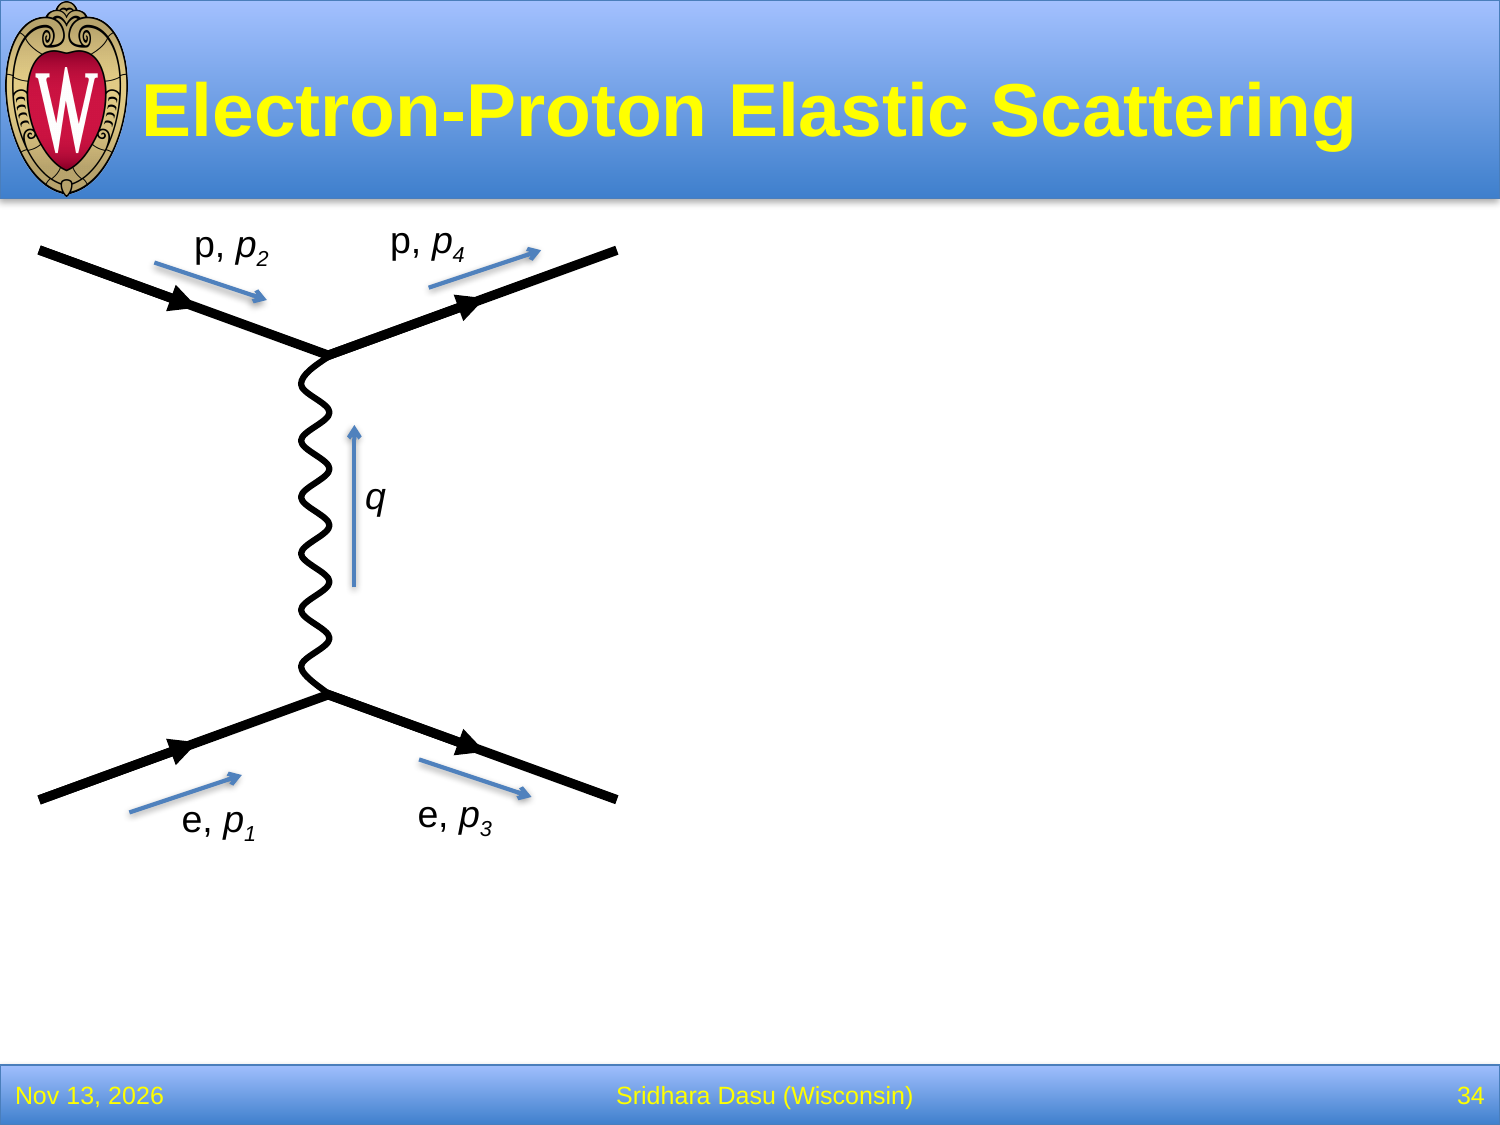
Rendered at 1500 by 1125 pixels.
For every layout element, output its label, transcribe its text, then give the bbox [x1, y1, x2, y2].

text_box p, p2 [179, 212, 309, 279]
text_box e, p3 [402, 782, 532, 848]
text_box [154, 262, 268, 301]
footer Sridhara Dasu (Wisconsin) [205, 1065, 1325, 1125]
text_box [129, 774, 243, 813]
title Electron-Proton Elastic Scattering [74, 12, 1426, 201]
text_box e, p1 [166, 787, 296, 854]
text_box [428, 249, 542, 288]
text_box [29, 302, 627, 748]
picture [5, 1, 128, 197]
slide_number 34 [1325, 1065, 1500, 1125]
text_box p, p4 [375, 208, 505, 275]
slide_number 25-Mar-22 [0, 1065, 205, 1125]
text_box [418, 759, 532, 798]
